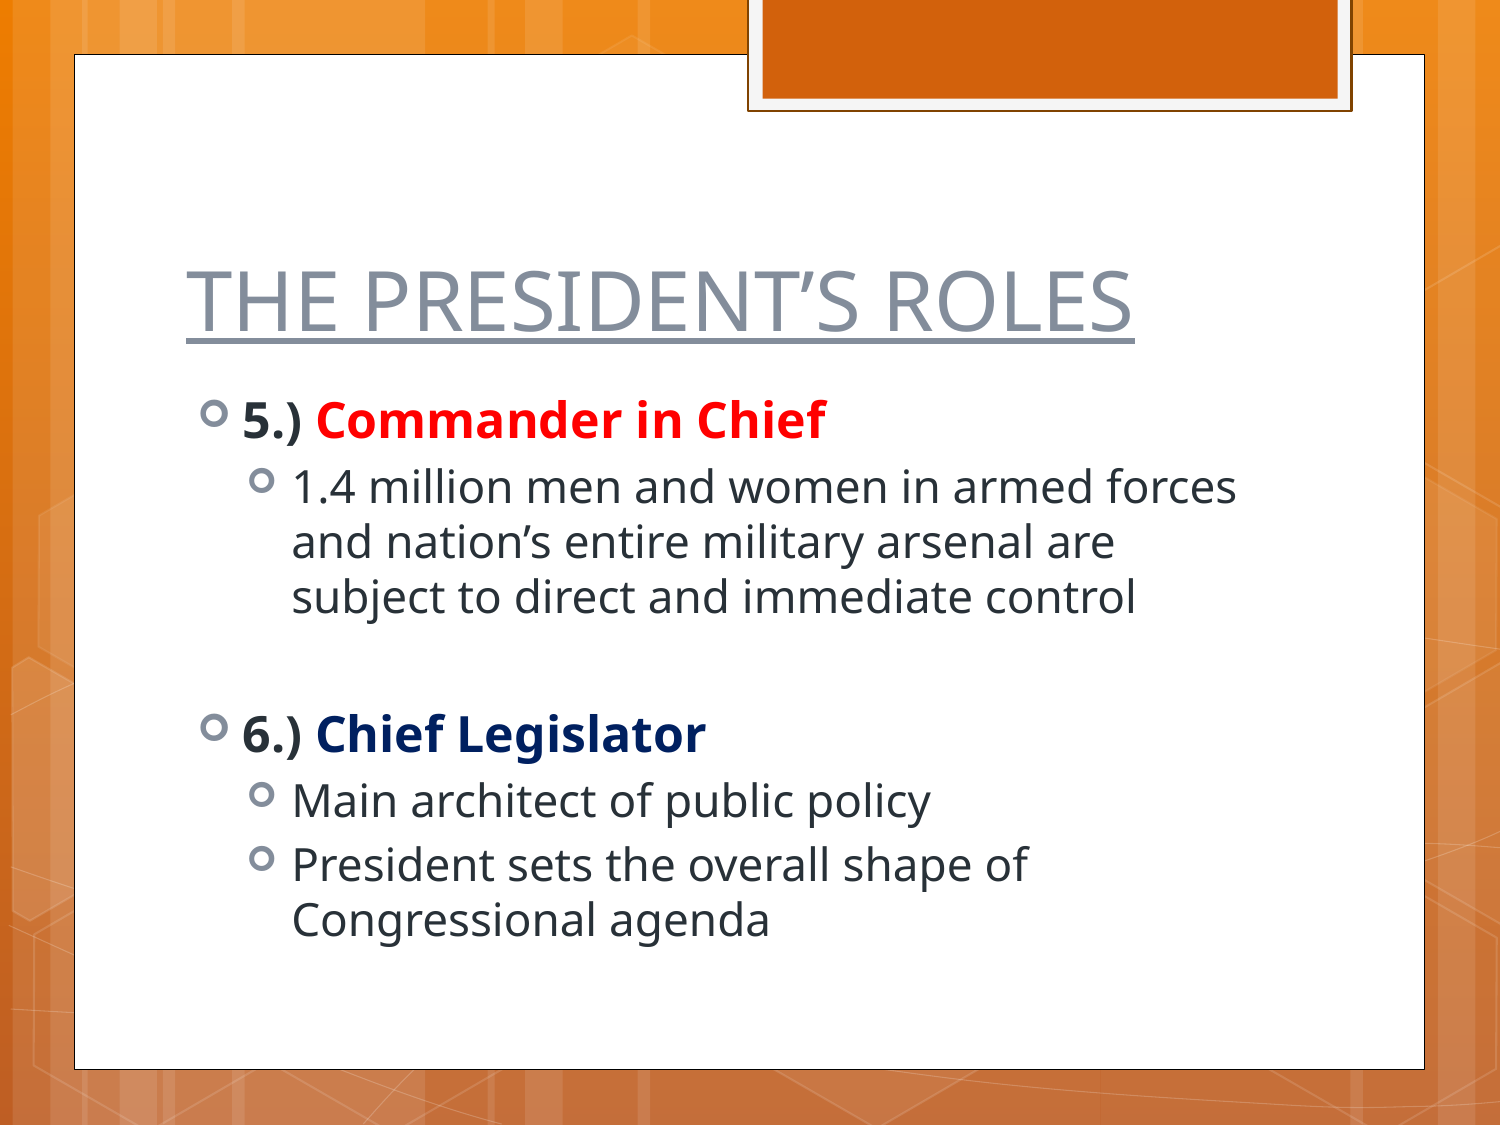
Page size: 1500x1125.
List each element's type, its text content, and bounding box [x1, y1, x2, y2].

title THE PRESIDENT’S ROLES [171, 168, 1324, 357]
list 5.) Commander in Chief 1.4 million men and women in armed forces and nation’s entire military arsenal are subject to direct and immediate control 6.) Chief Legislator Main architect of public policy President sets the overall shape of Congressional agenda [171, 381, 1283, 957]
